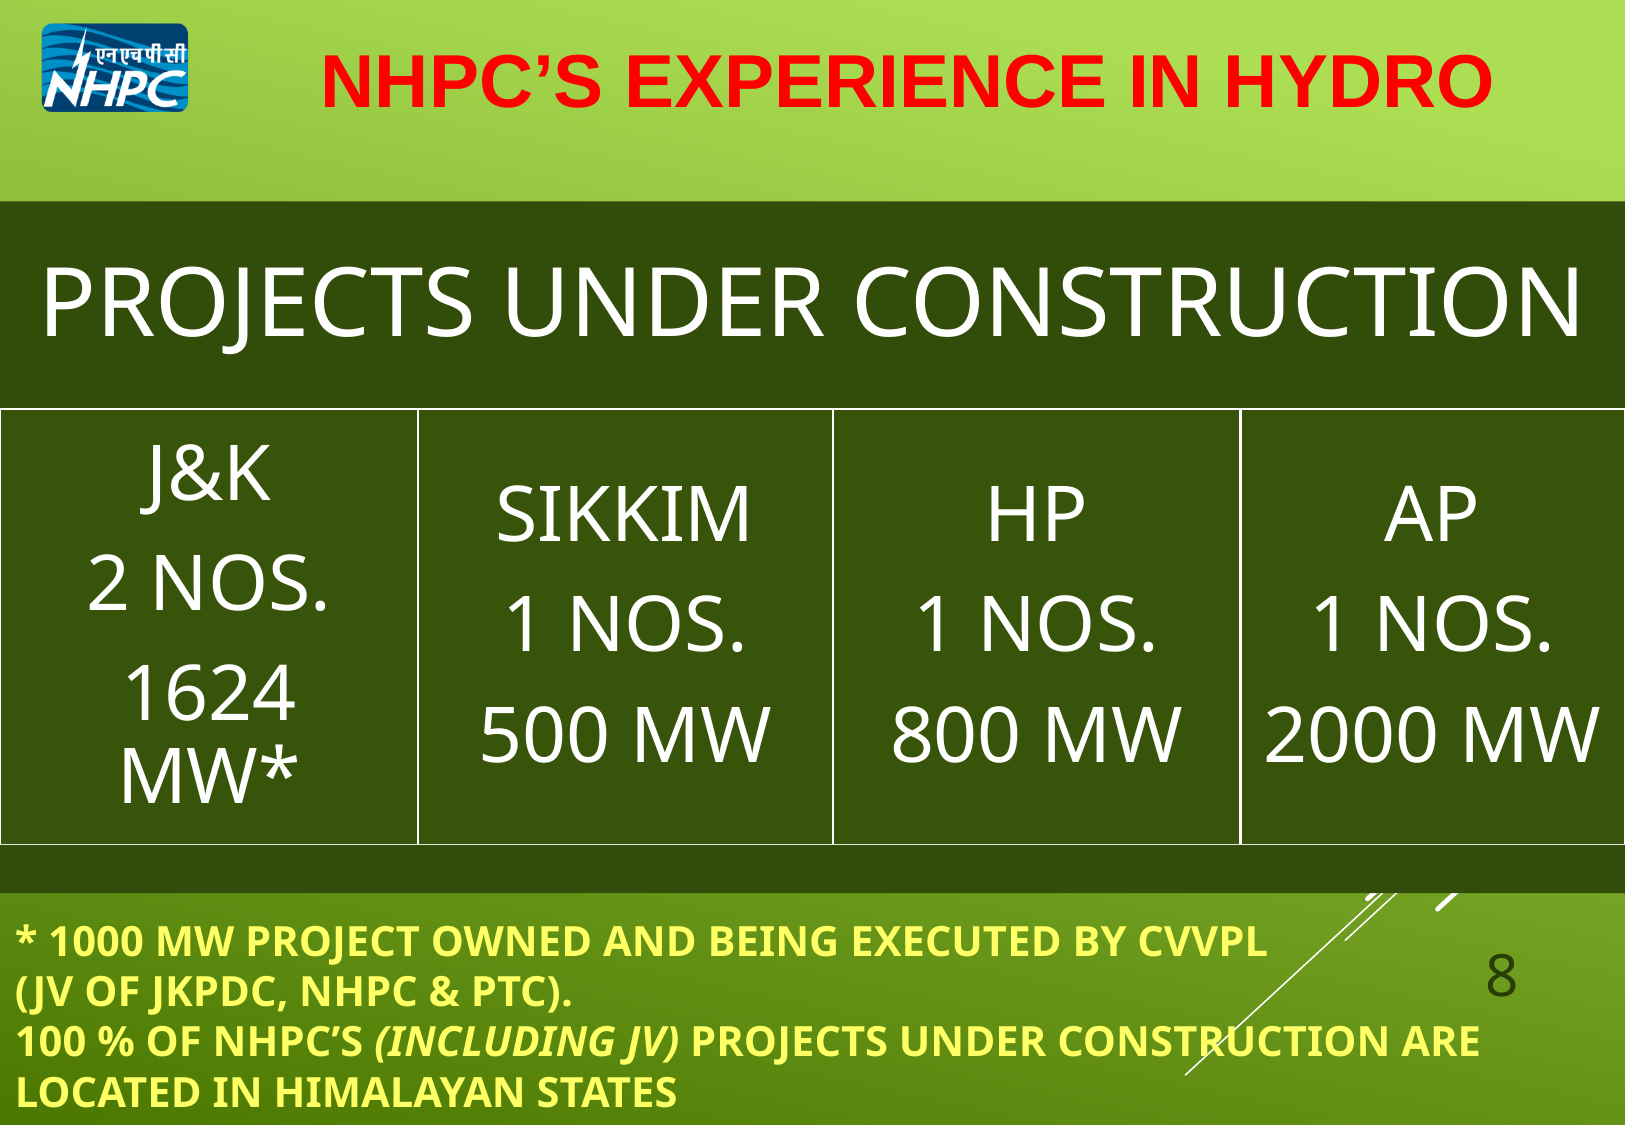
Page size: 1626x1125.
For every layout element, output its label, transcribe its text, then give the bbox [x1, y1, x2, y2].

picture [36, 18, 191, 117]
slide_number 8 [1381, 915, 1534, 1025]
text_box * 1000 MW PROJECT OWNED AND BEING EXECUTED BY CVVPL (JV OF JKPDC, NHPC & PTC). 100 % OF NHPC’S (INCLUDING JV) PROJECTS UNDER CONSTRUCTION ARE LOCATED IN HIMALAYAN STATES [0, 907, 1625, 1123]
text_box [0, 201, 1625, 894]
title Nhpc’s experience in Hydro [191, 0, 1625, 155]
